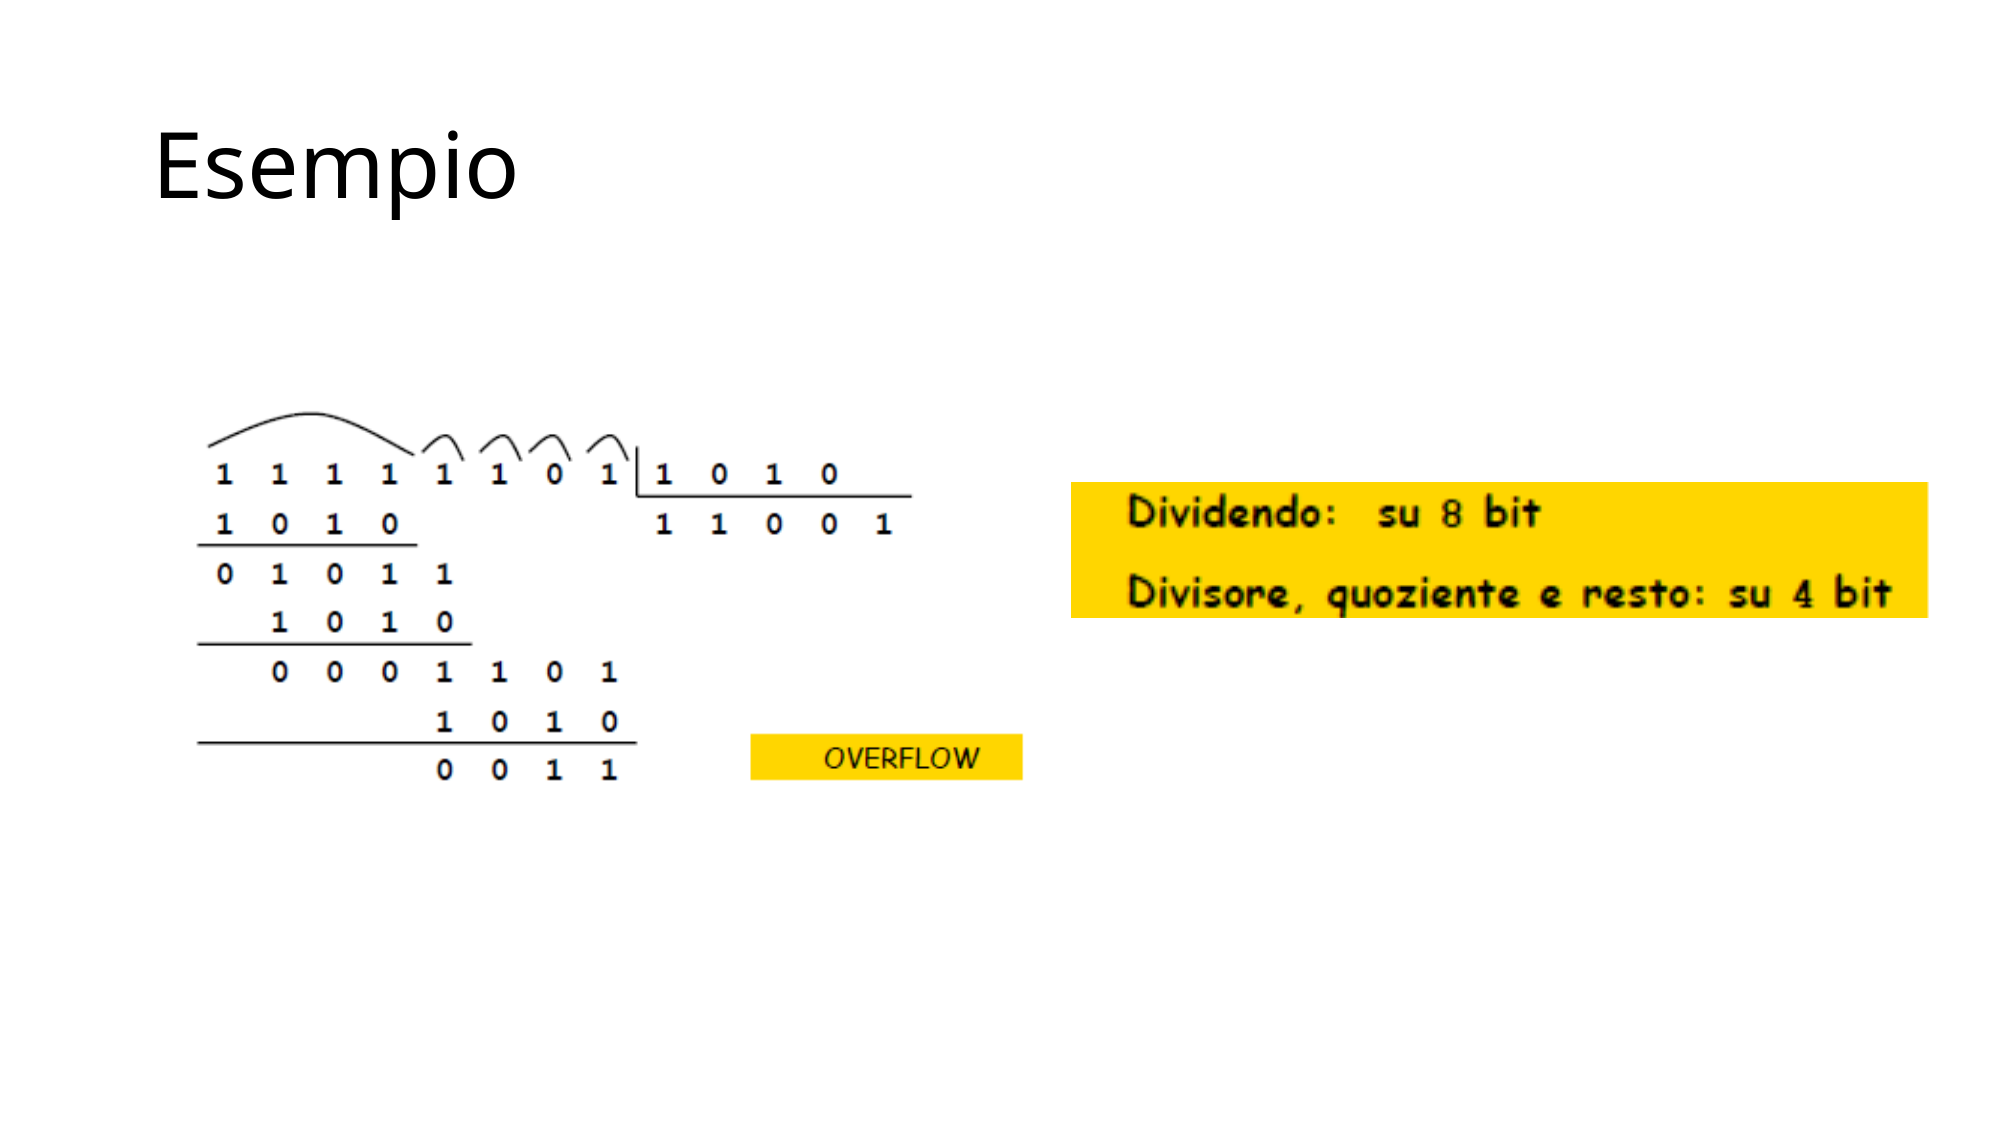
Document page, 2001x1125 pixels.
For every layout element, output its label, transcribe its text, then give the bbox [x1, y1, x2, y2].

title Esempio [137, 59, 1863, 278]
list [157, 408, 1072, 886]
picture [1071, 482, 1932, 618]
